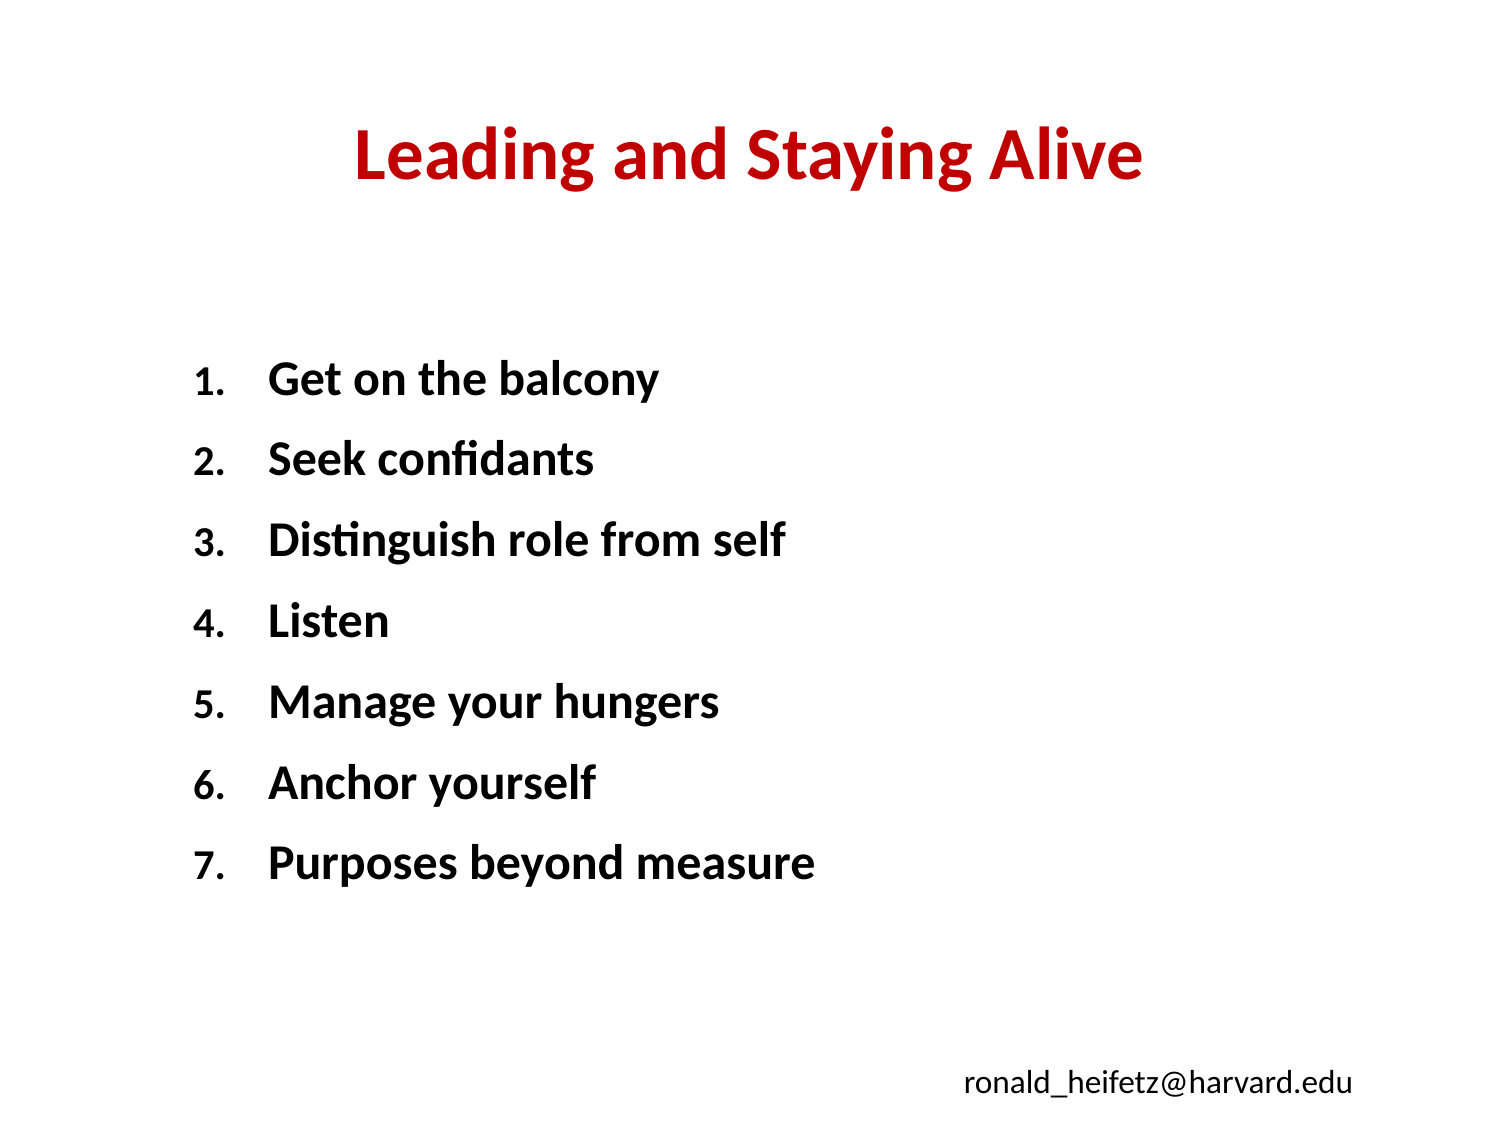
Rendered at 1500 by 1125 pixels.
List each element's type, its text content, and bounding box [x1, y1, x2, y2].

title Leading and Staying Alive [103, 59, 1397, 250]
footer ronald_heifetz@harvard.edu [862, 1050, 1369, 1110]
list Get on the balcony Seek confidants Distinguish role from self Listen Manage your hungers Anchor yourself Purposes beyond measure [103, 337, 1397, 1025]
